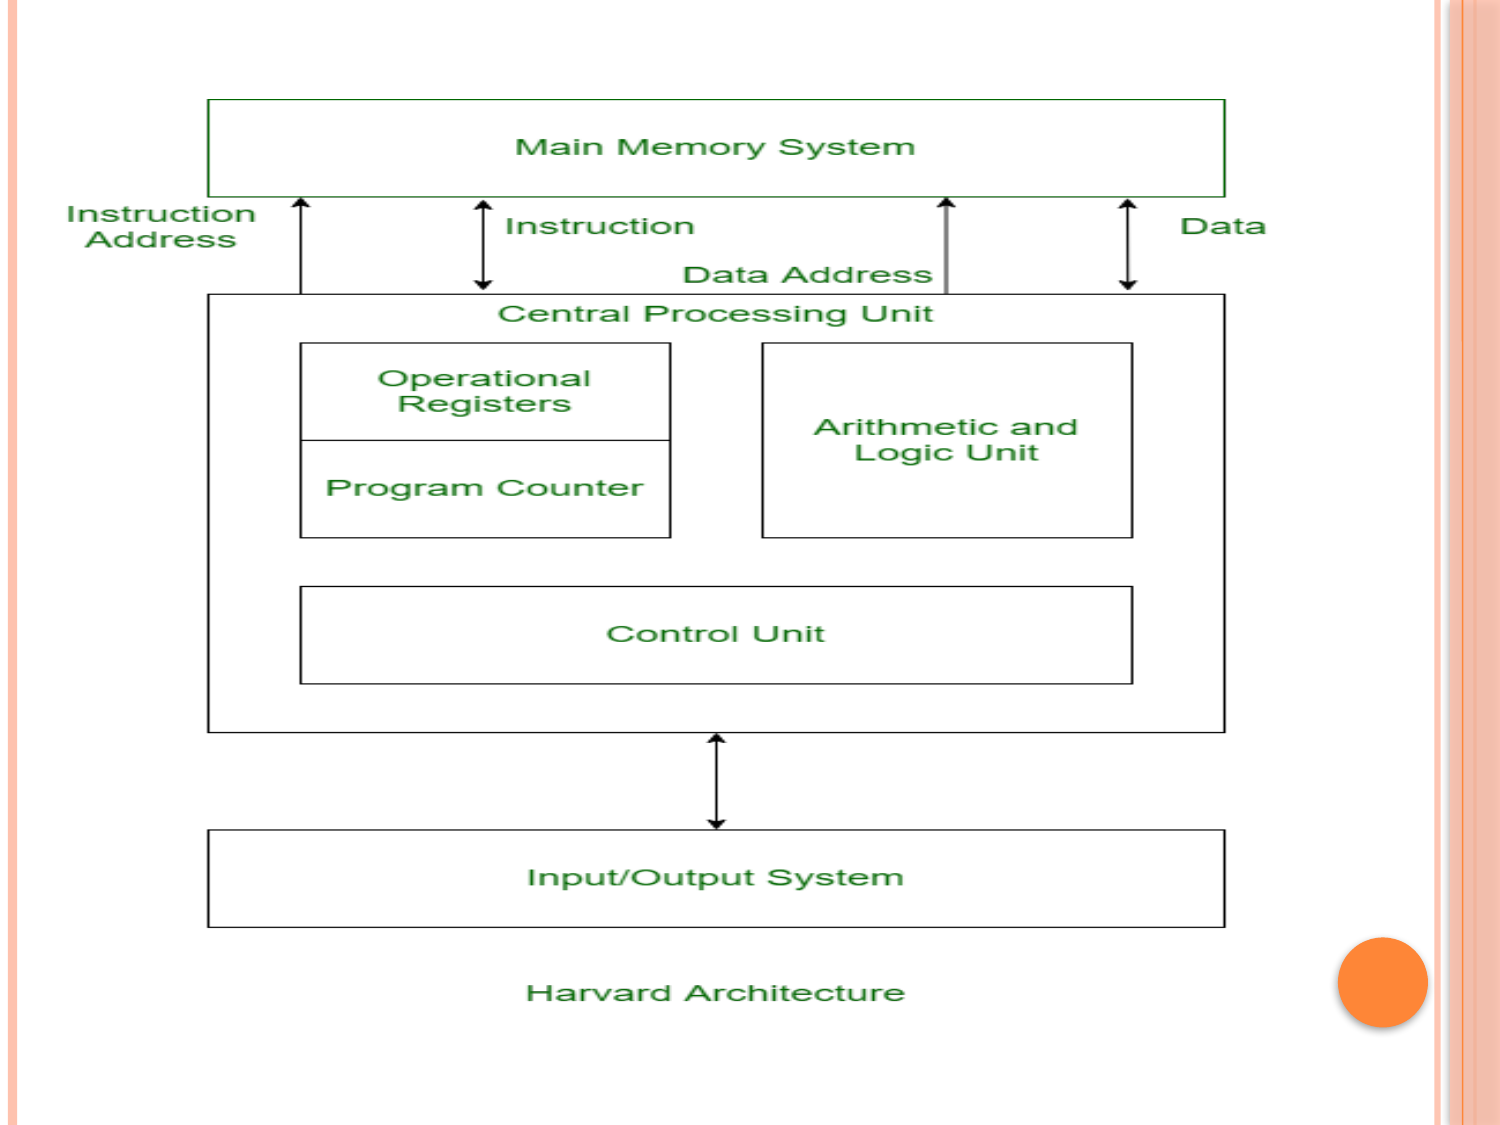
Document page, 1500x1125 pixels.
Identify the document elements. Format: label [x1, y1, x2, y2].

list [0, 99, 1388, 1063]
